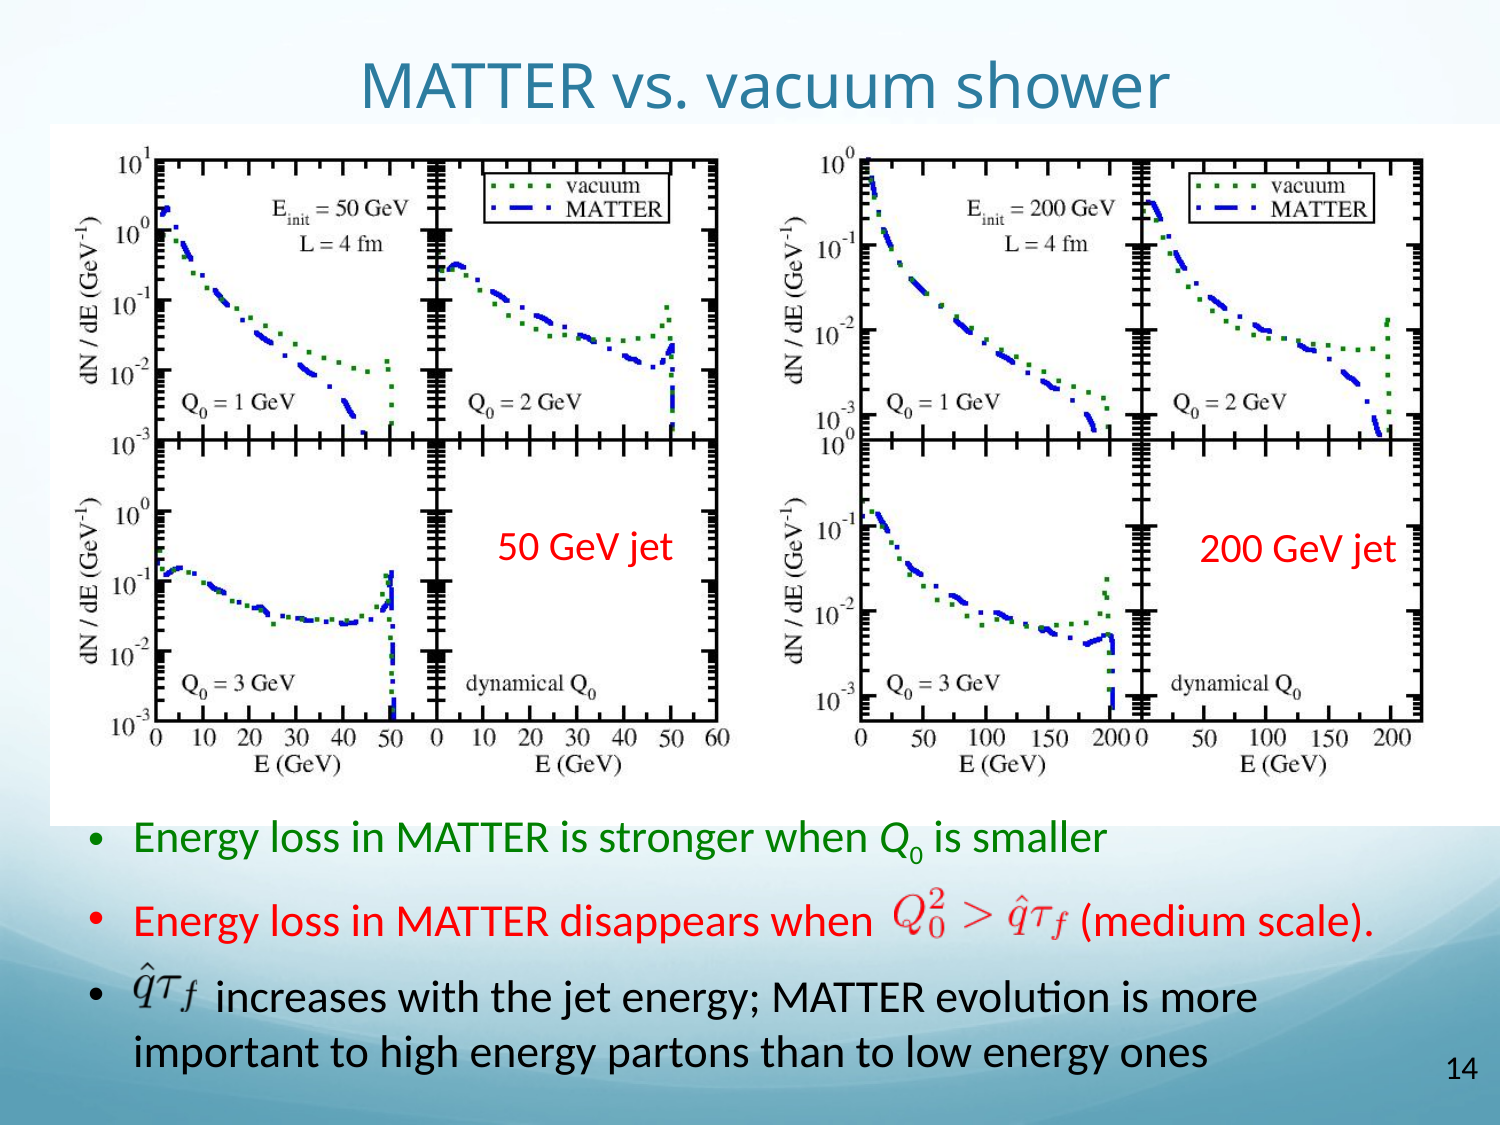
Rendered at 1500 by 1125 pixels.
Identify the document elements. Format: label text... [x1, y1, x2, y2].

picture [0, 0, 1500, 1125]
slide_number 14 [1413, 1036, 1494, 1096]
text_box Energy loss in MATTER is stronger when Q0 is smaller Energy loss in MATTER disappears when (medium scale). increases with the jet energy; MATTER evolution is more important to high energy partons than to low energy ones [73, 844, 1467, 1084]
title MATTER vs. vacuum shower [64, 18, 1467, 120]
